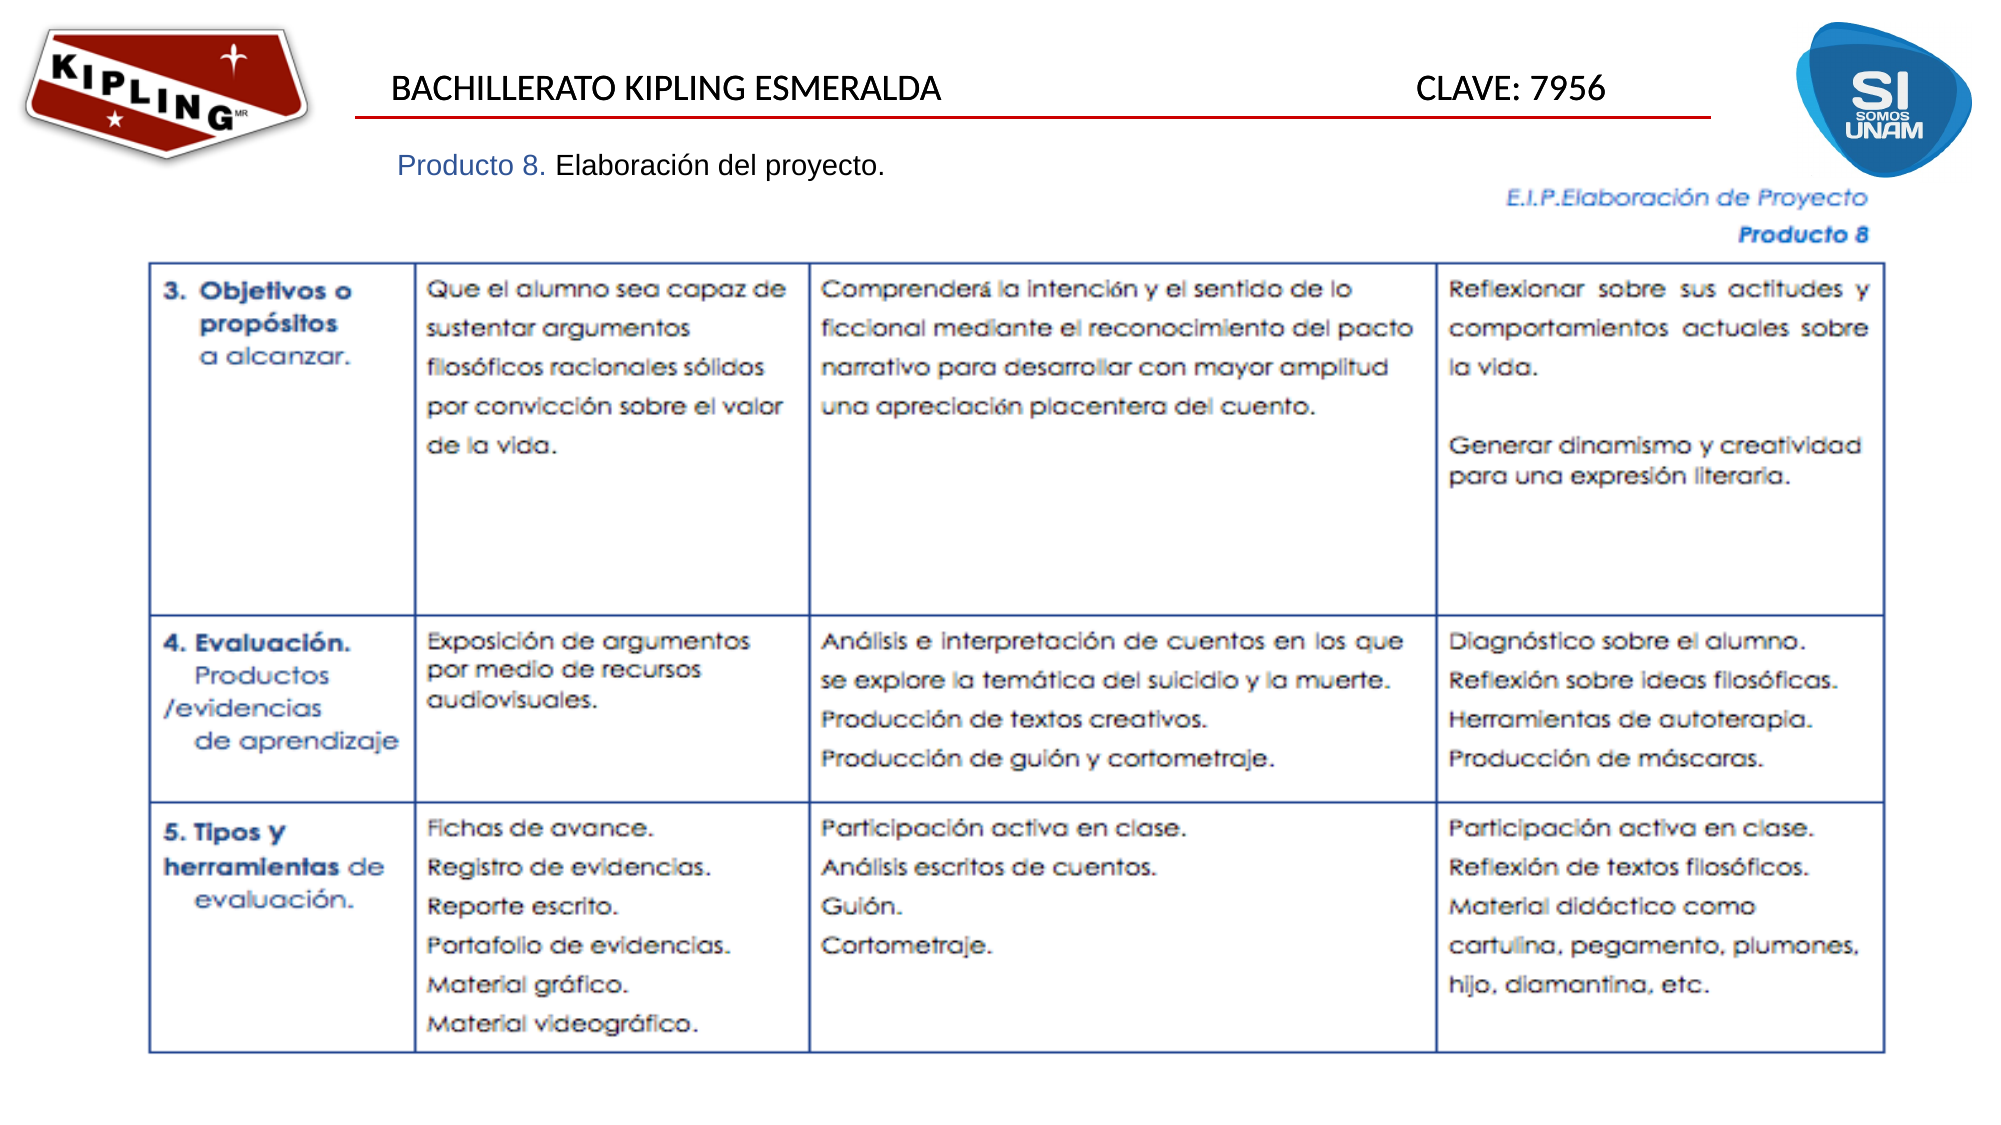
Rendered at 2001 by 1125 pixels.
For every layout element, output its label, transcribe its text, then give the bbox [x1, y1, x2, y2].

picture [17, 22, 319, 173]
picture [123, 22, 1972, 1078]
text_box Producto 8. Elaboración del proyecto. [389, 103, 1221, 176]
